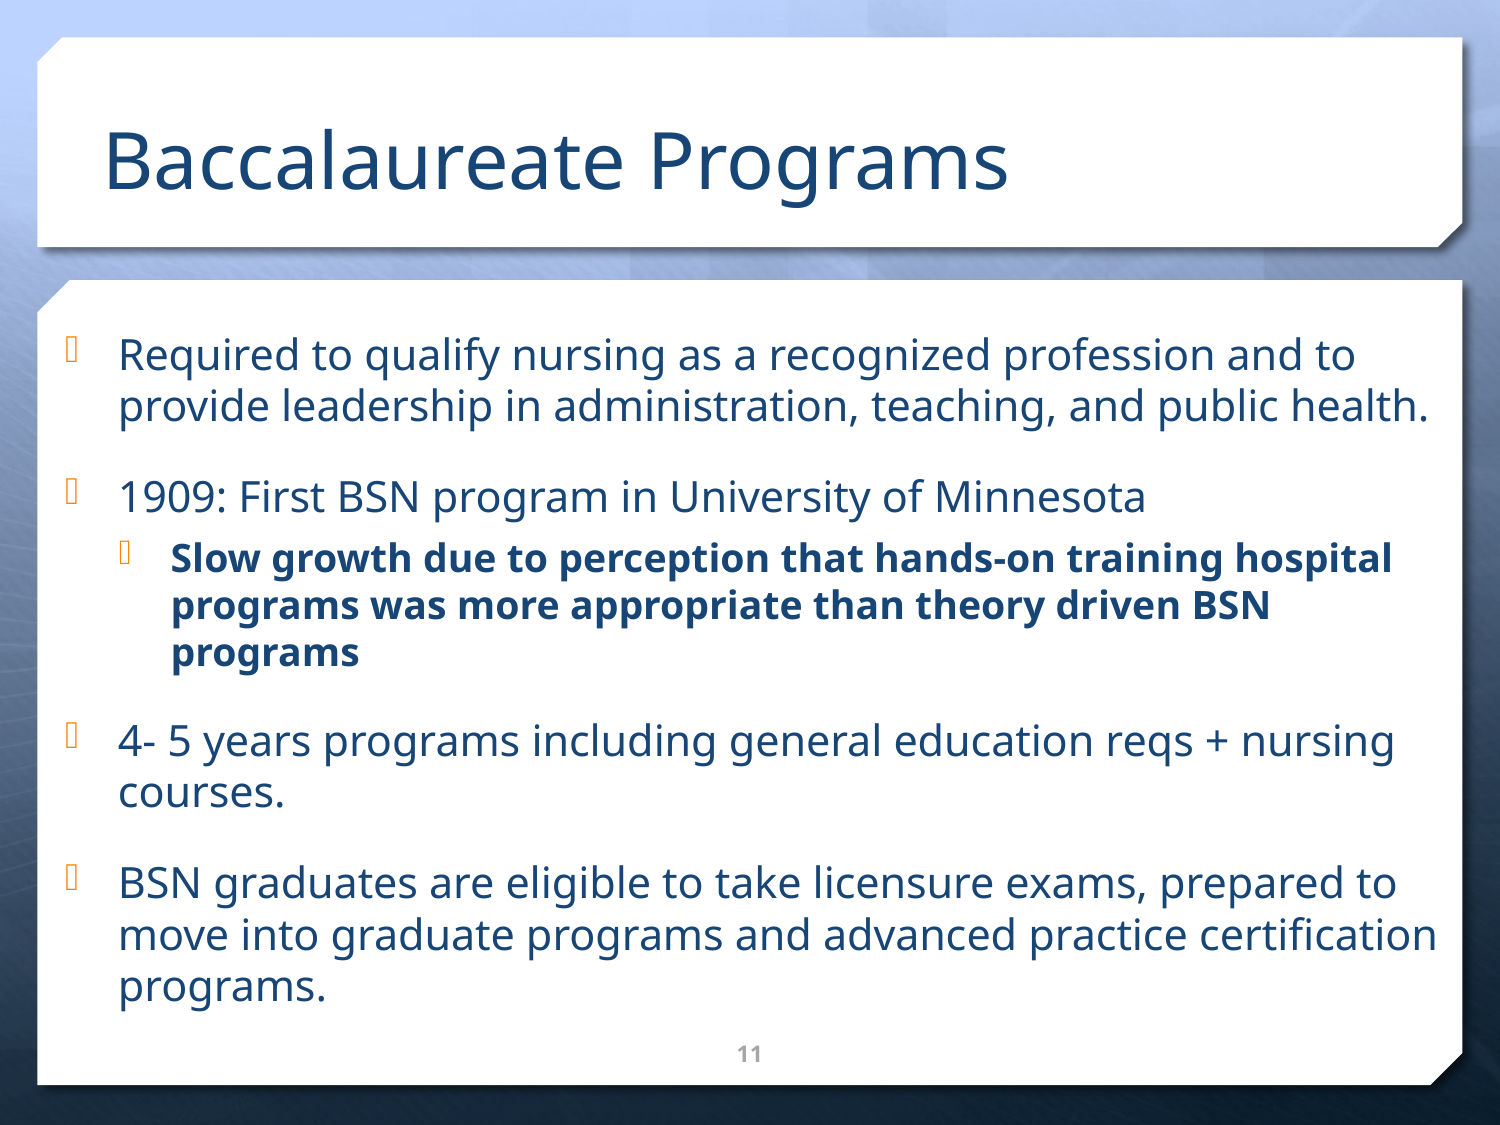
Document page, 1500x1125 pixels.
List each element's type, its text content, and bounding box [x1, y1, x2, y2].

list Required to qualify nursing as a recognized profession and to provide leadership in administration, teaching, and public health. 1909: First BSN program in University of Minnesota Slow growth due to perception that hands-on training hospital programs was more appropriate than theory driven BSN programs 4- 5 years programs including general education reqs + nursing courses. BSN graduates are eligible to take licensure exams, prepared to move into graduate programs and advanced practice certification programs. [50, 319, 1463, 1038]
slide_number 11 [706, 1025, 794, 1085]
title Baccalaureate Programs [87, 48, 1372, 213]
